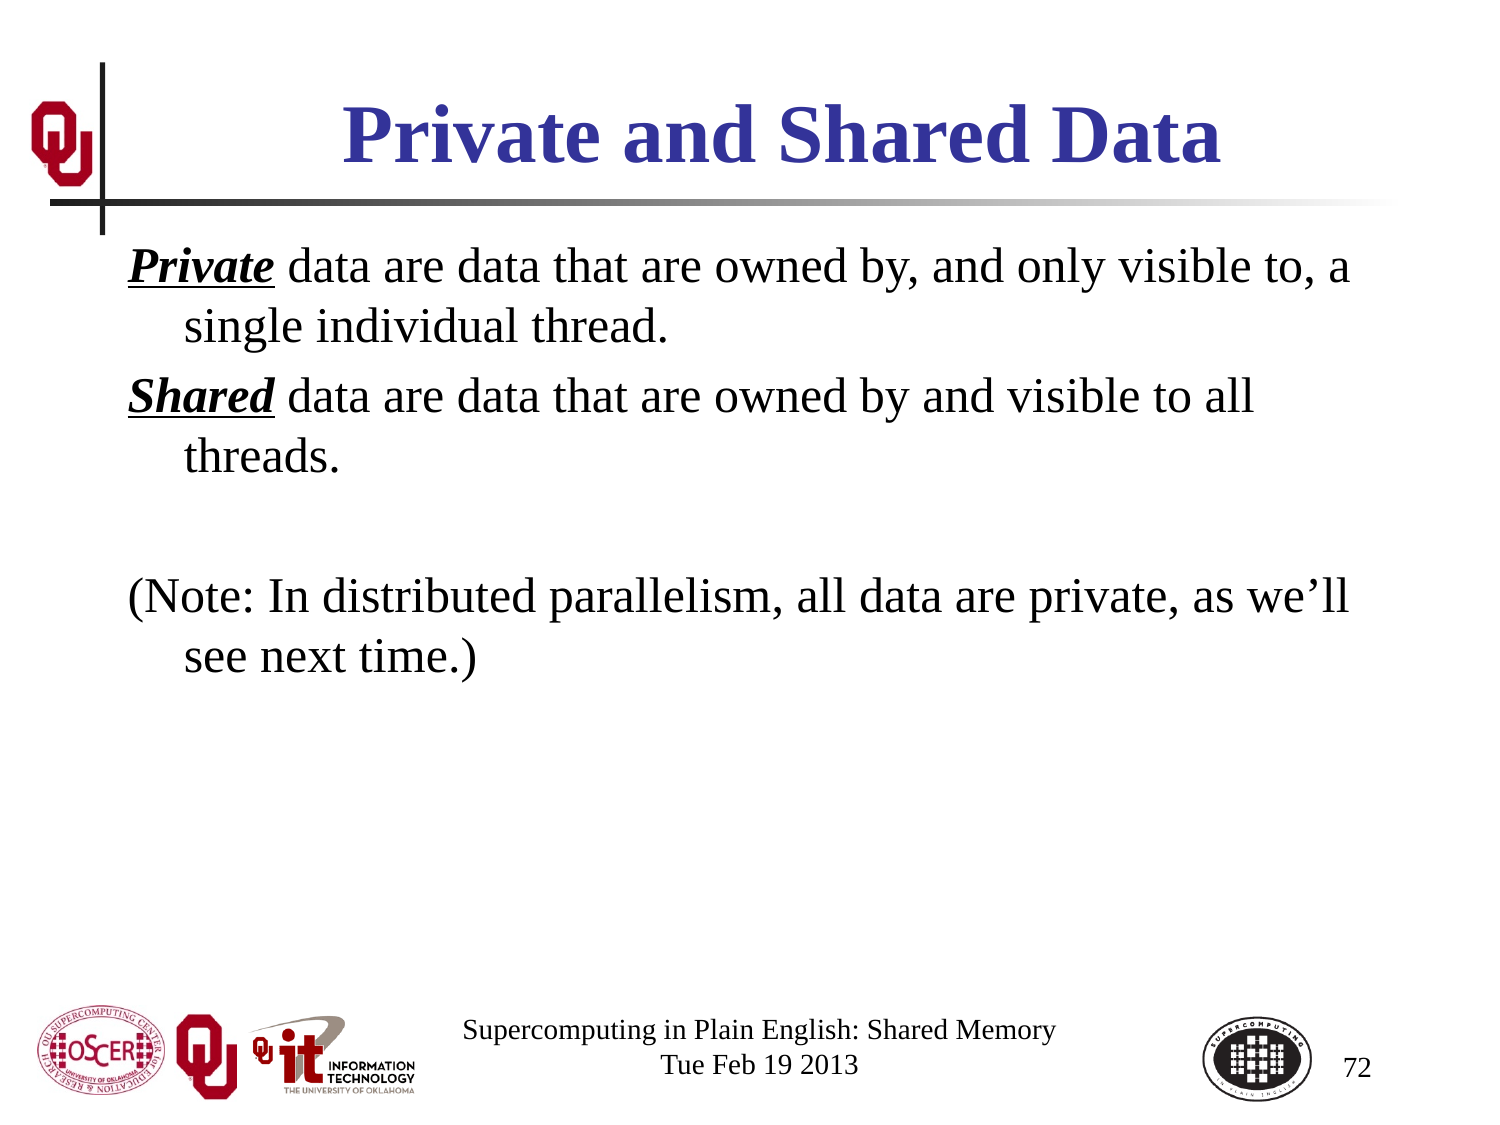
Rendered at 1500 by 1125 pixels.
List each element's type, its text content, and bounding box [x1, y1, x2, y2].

title Private and Shared Data [124, 74, 1442, 187]
picture [37, 1005, 165, 1095]
picture [29, 99, 94, 189]
footer Supercomputing in Plain English: Shared Memory Tue Feb 19 2013 [431, 1012, 1088, 1088]
list Private data are data that are owned by, and only visible to, a single individual thread. Shared data are data that are owned by and visible to all threads. (Note: In distributed parallelism, all data are private, as we’ll see next time.) [112, 224, 1401, 988]
picture [174, 1005, 425, 1104]
slide_number 72 [1174, 1015, 1388, 1091]
picture [1200, 1091, 1314, 1104]
